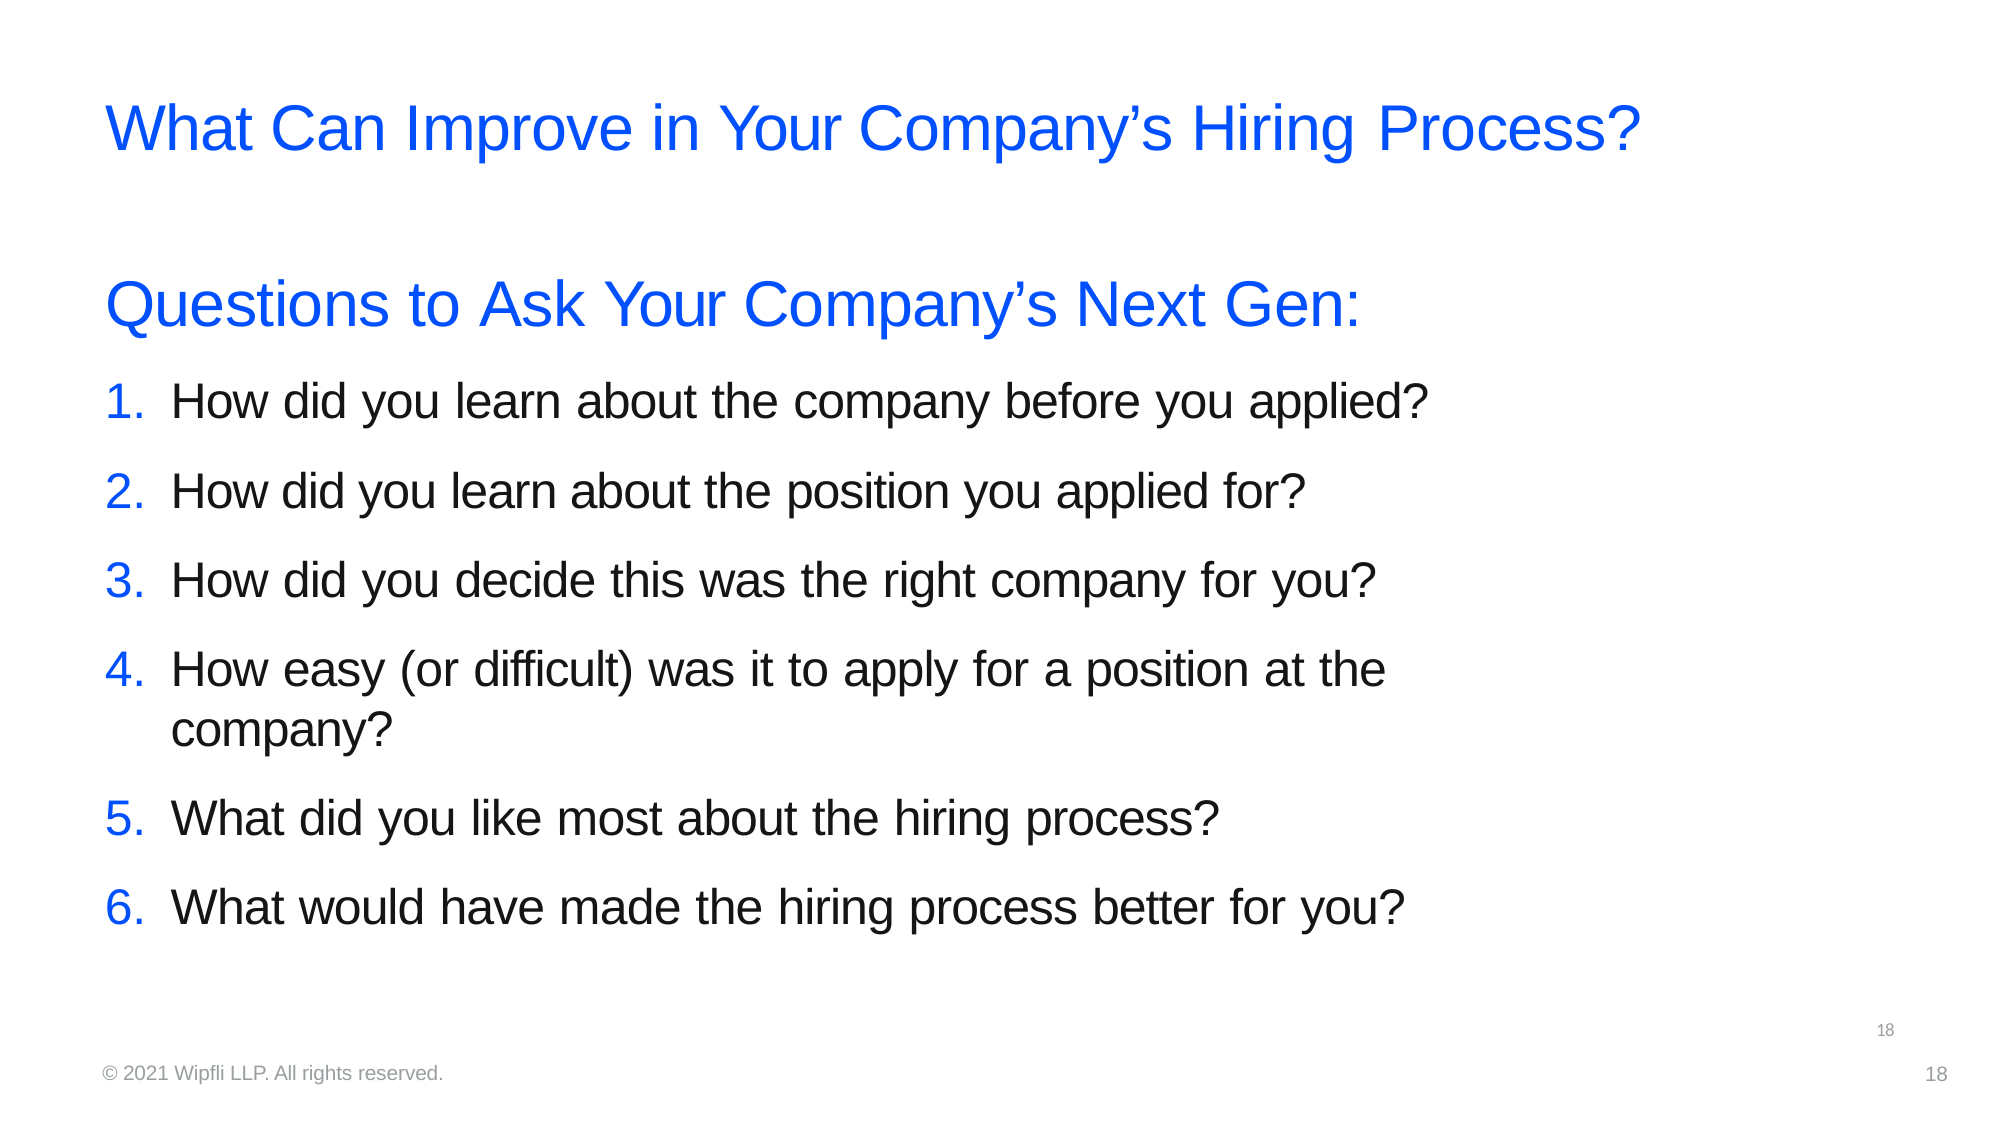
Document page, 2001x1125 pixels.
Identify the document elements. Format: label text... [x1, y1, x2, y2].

text_box © 2021 Wipfli LLP. All rights reserved. [100, 1057, 454, 1085]
text_box 18 [1874, 1015, 1897, 1041]
text_box Questions to Ask Your Company’s Next Gen: How did you learn about the company before you applied? How did you learn about the position you applied for? How did you decide this was the right company for you? How easy (or difficult) was it to apply for a position at the company? What did you like most about the hiring process? What would have made the hiring process better for you? [102, 221, 1596, 935]
title What Can Improve in Your Company’s Hiring Process? [102, 83, 1655, 274]
text_box 18 [1922, 1058, 1950, 1086]
